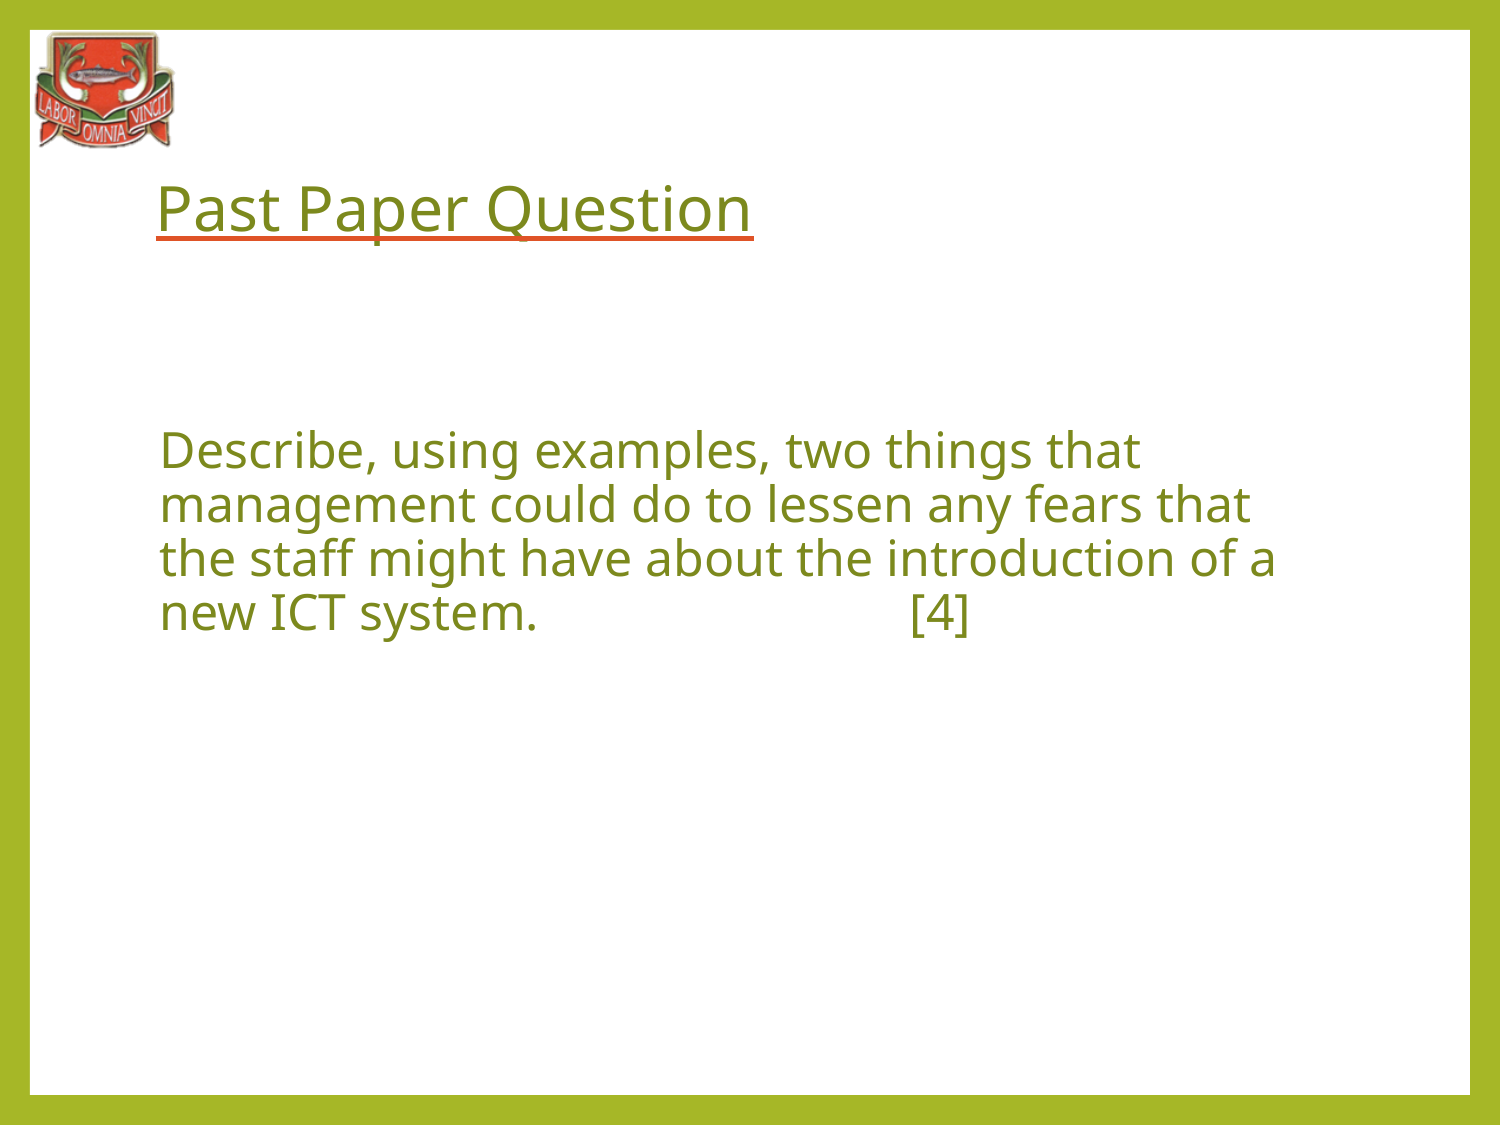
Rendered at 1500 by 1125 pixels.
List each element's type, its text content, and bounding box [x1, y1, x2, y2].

title Past Paper Question [140, 99, 1356, 323]
list Describe, using examples, two things that management could do to lessen any fears that the staff might have about the introduction of a new ICT system. [4] [140, 417, 1356, 1000]
picture [30, 19, 180, 166]
